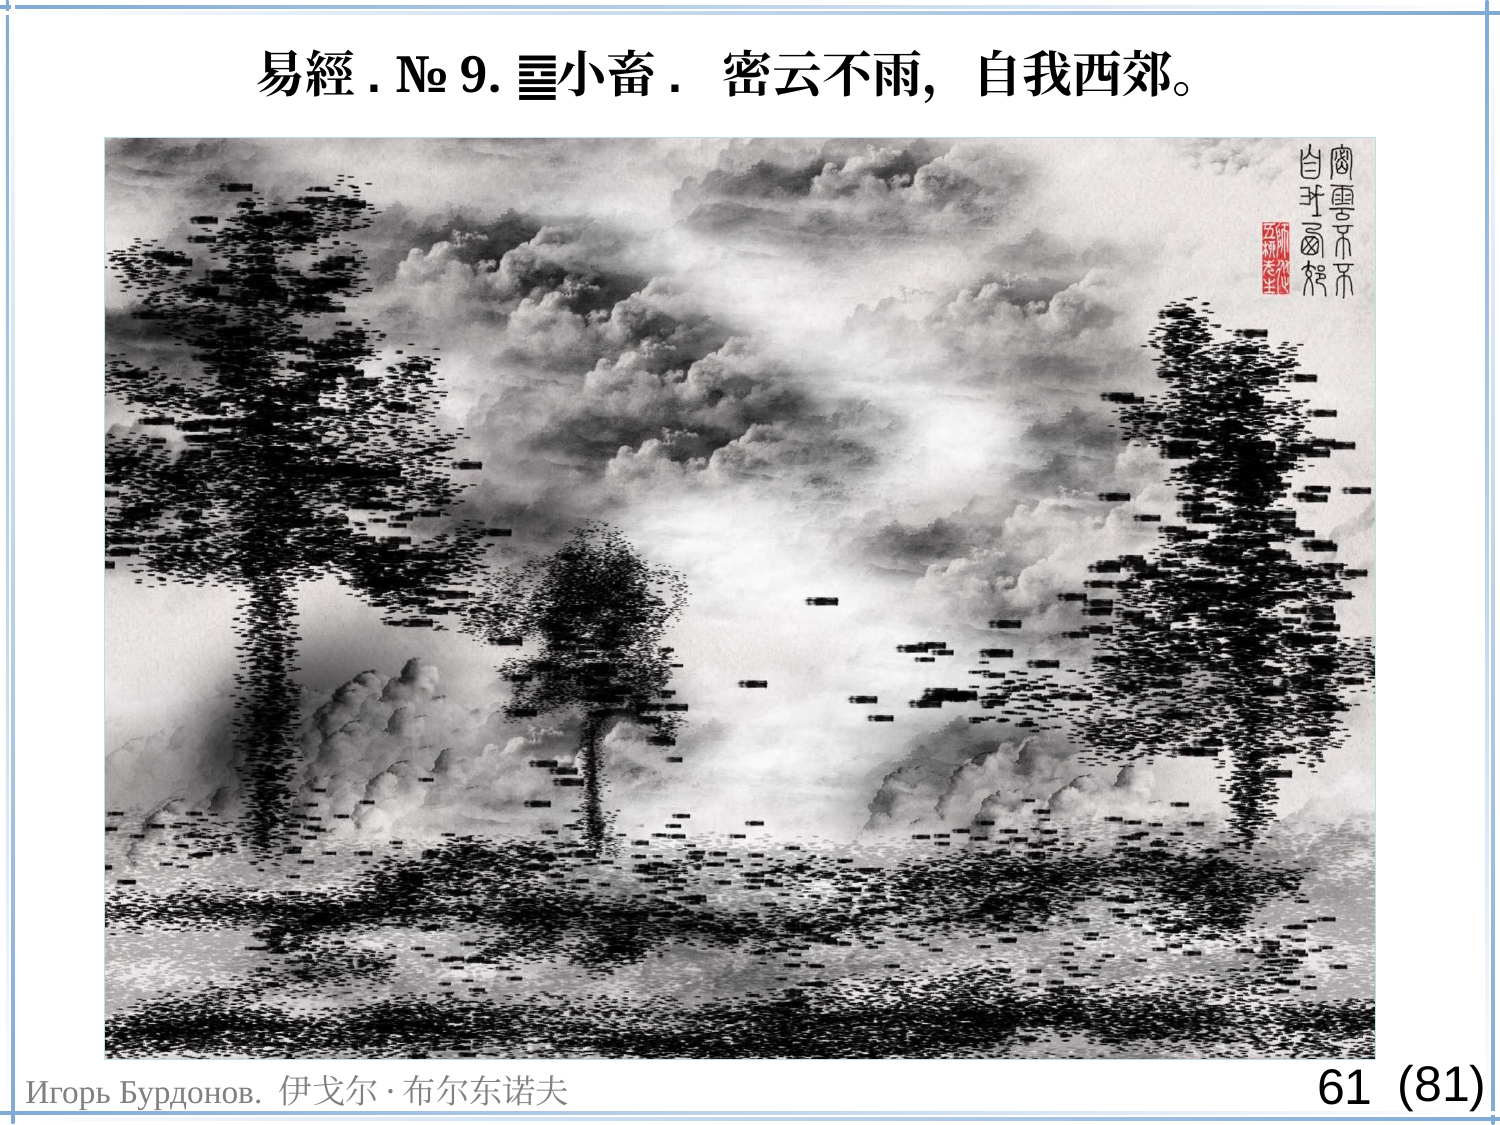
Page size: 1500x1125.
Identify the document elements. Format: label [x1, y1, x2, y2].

text_box [0, 0, 1500, 1125]
picture [103, 136, 1377, 1060]
